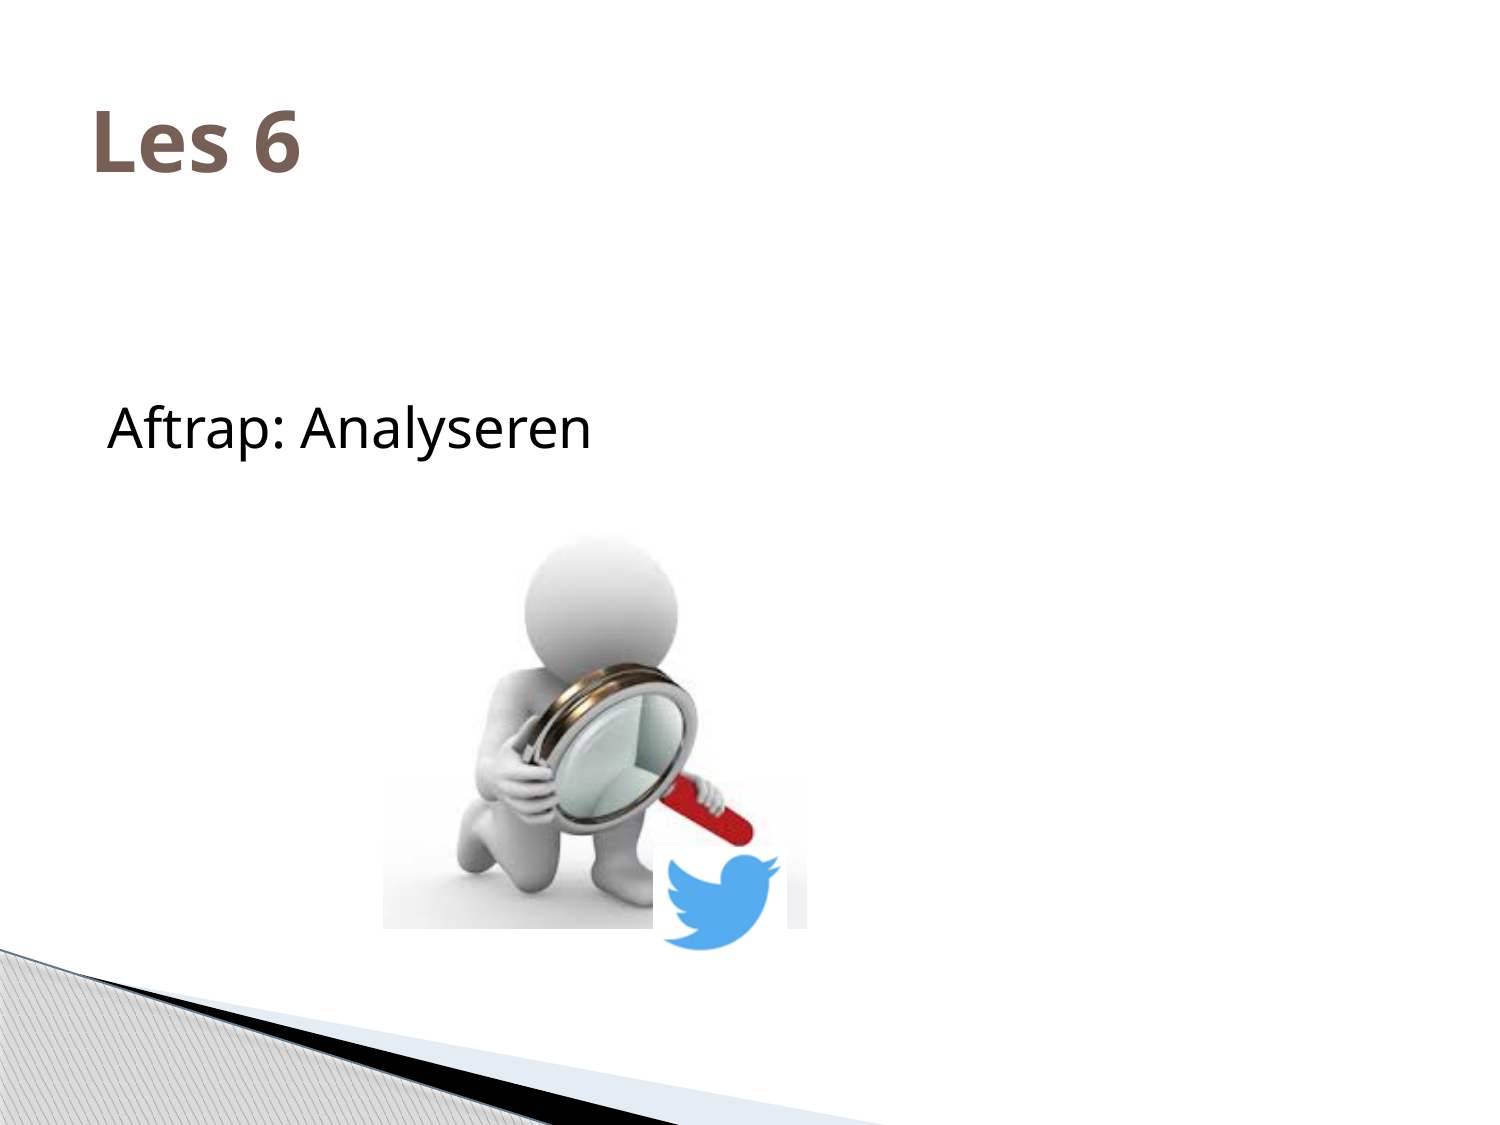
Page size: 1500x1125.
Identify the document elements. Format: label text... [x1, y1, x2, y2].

picture [383, 514, 807, 958]
list Aftrap: Analyseren [75, 385, 1425, 986]
title Les 6 [75, 45, 1425, 233]
